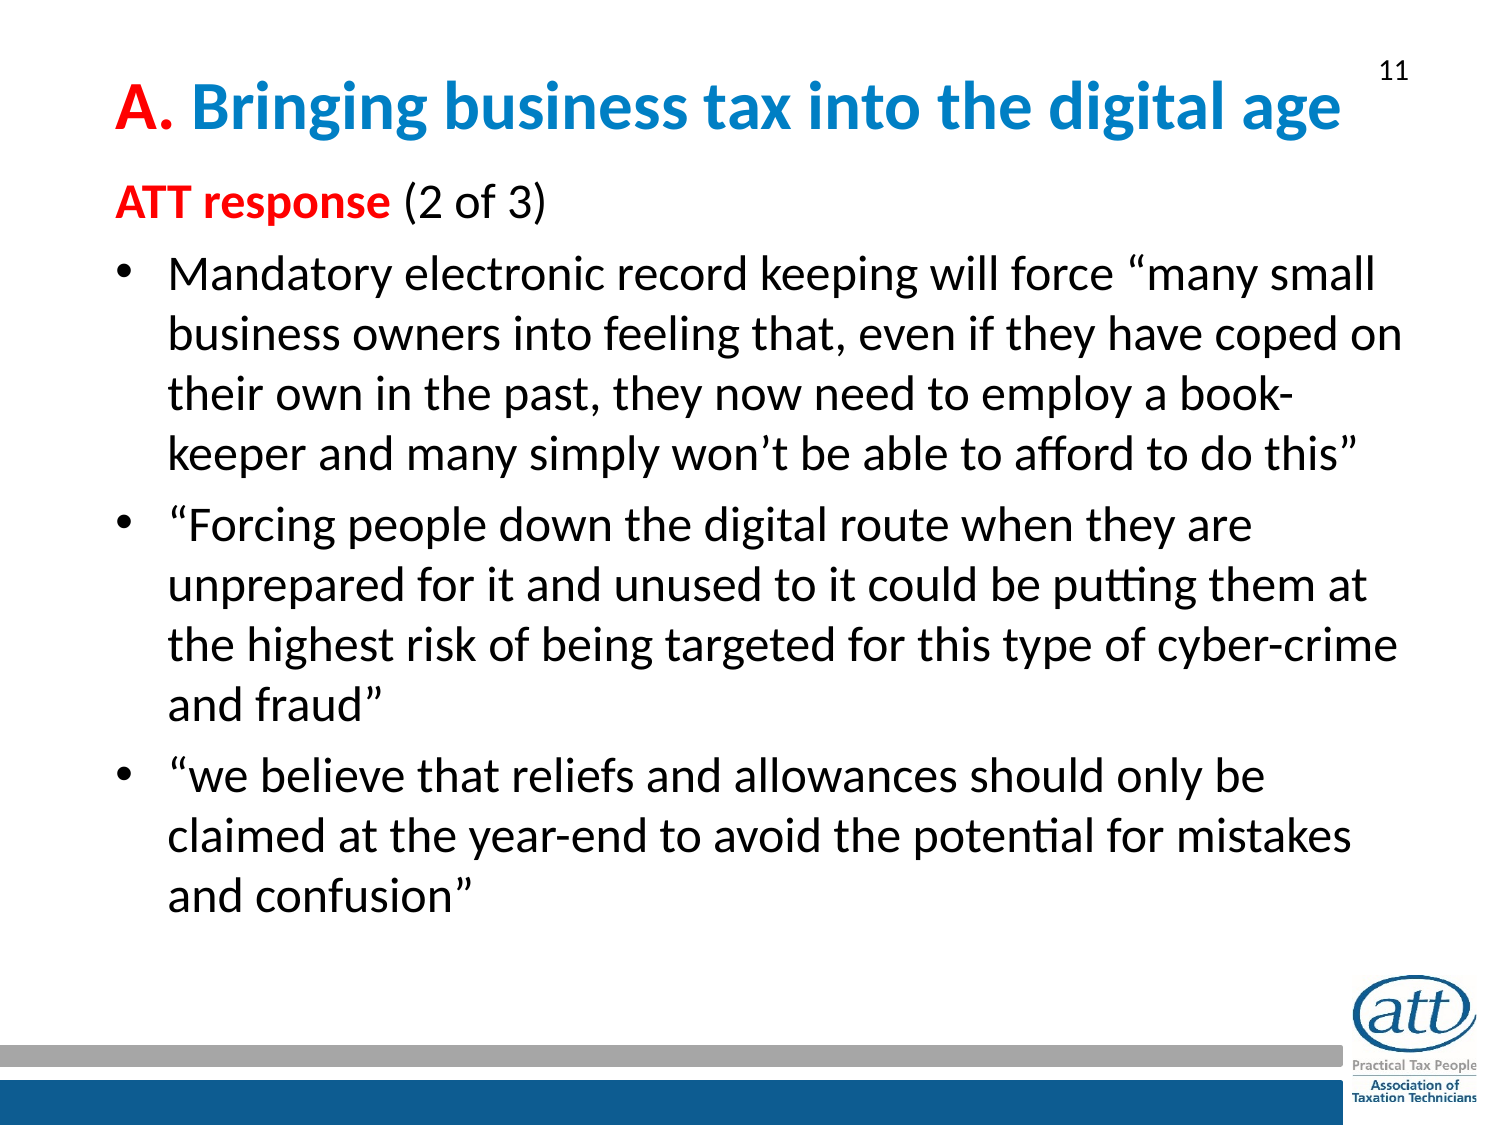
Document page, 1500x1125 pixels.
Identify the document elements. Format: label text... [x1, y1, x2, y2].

picture [1352, 975, 1477, 1102]
title A. Bringing business tax into the digital age [100, 42, 1424, 161]
list ATT response (2 of 3) Mandatory electronic record keeping will force “many small business owners into feeling that, even if they have coped on their own in the past, they now need to employ a book-keeper and many simply won’t be able to afford to do this” “Forcing people down the digital route when they are unprepared for it and unused to it could be putting them at the highest risk of being targeted for this type of cyber-crime and fraud” “we believe that reliefs and allowances should only be claimed at the year-end to avoid the potential for mistakes and confusion” [100, 160, 1447, 976]
